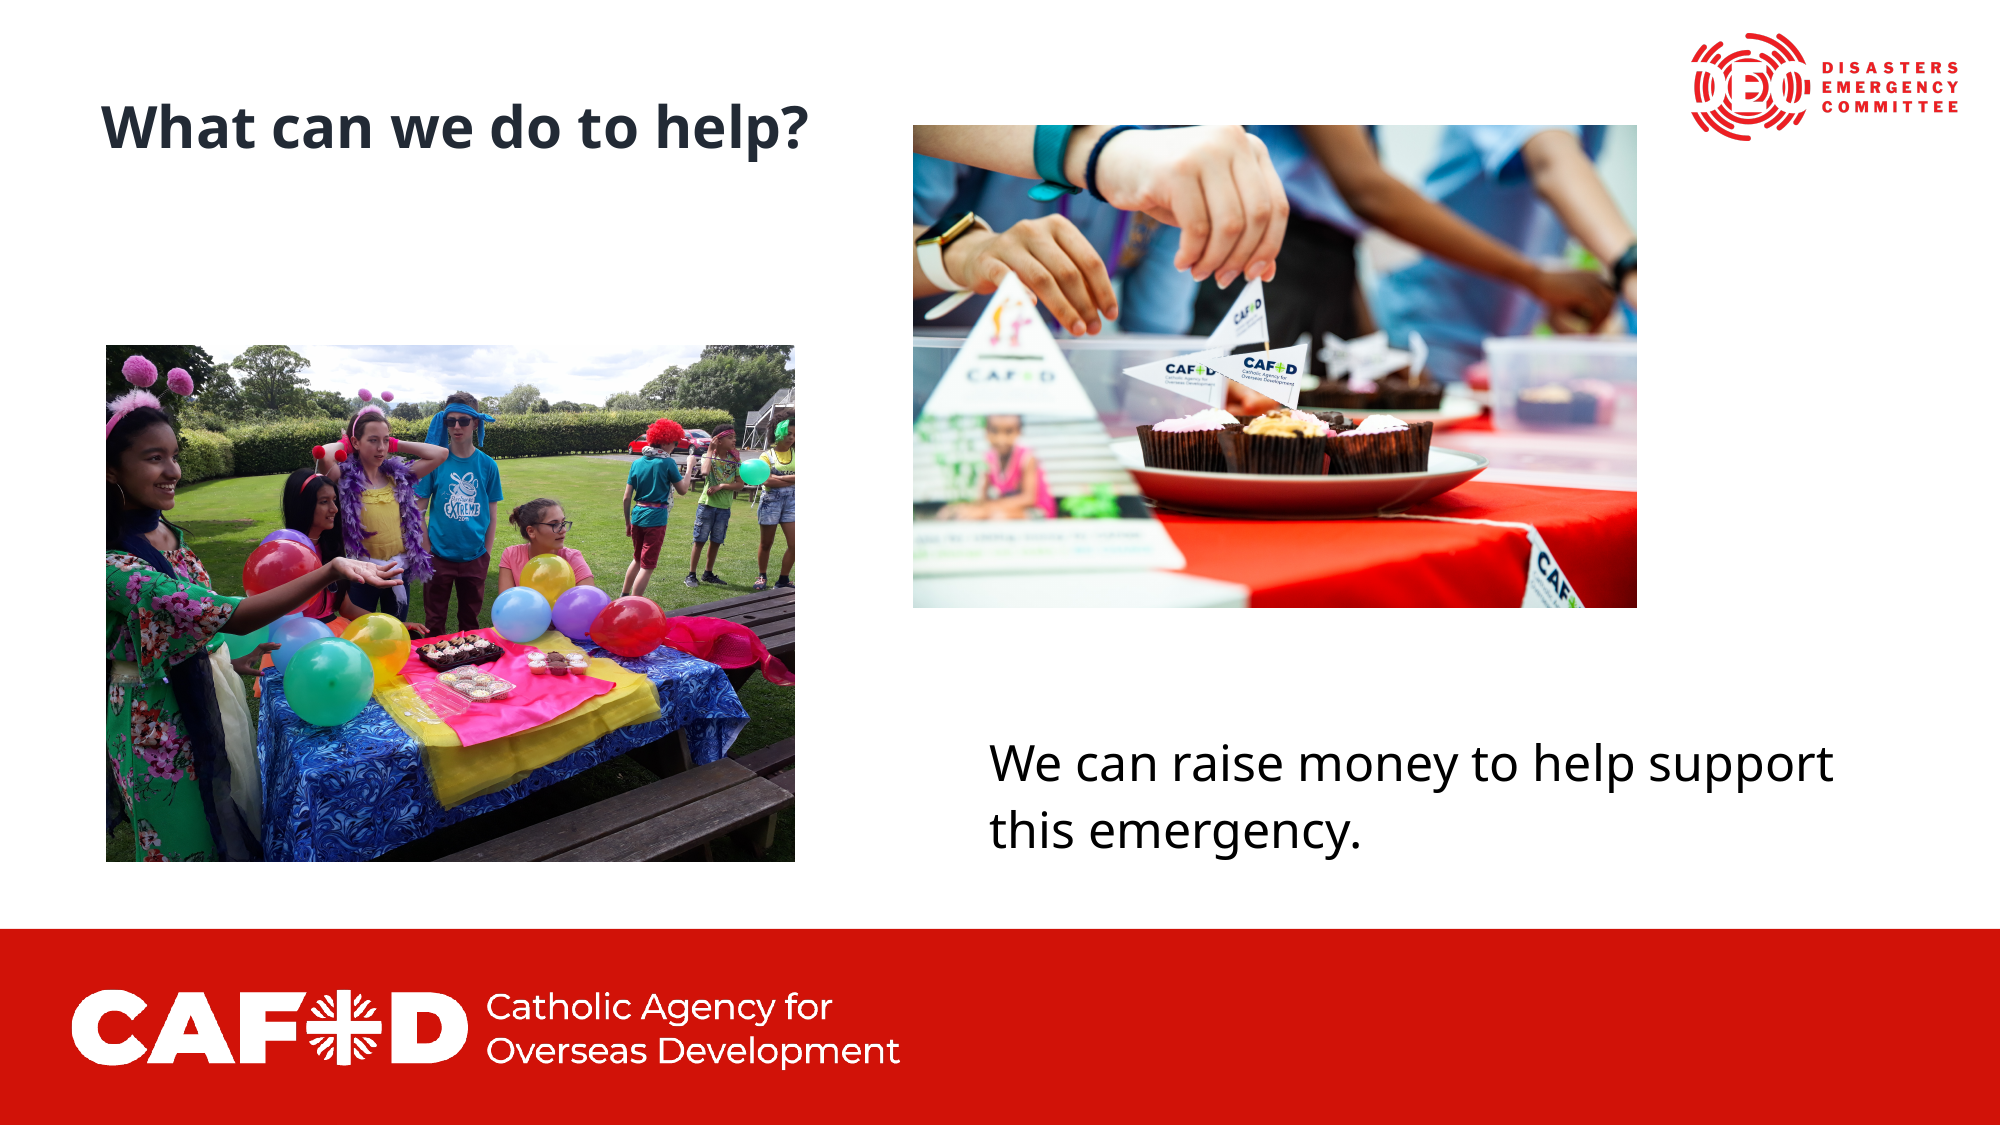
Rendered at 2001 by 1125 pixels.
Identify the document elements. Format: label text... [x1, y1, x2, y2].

text_box We can raise money to help support this emergency. [974, 717, 1896, 866]
picture [25, 956, 947, 1098]
text_box What can we do to help? [86, 82, 1087, 168]
picture [913, 125, 1637, 608]
picture [106, 345, 795, 862]
picture [1691, 33, 1958, 141]
